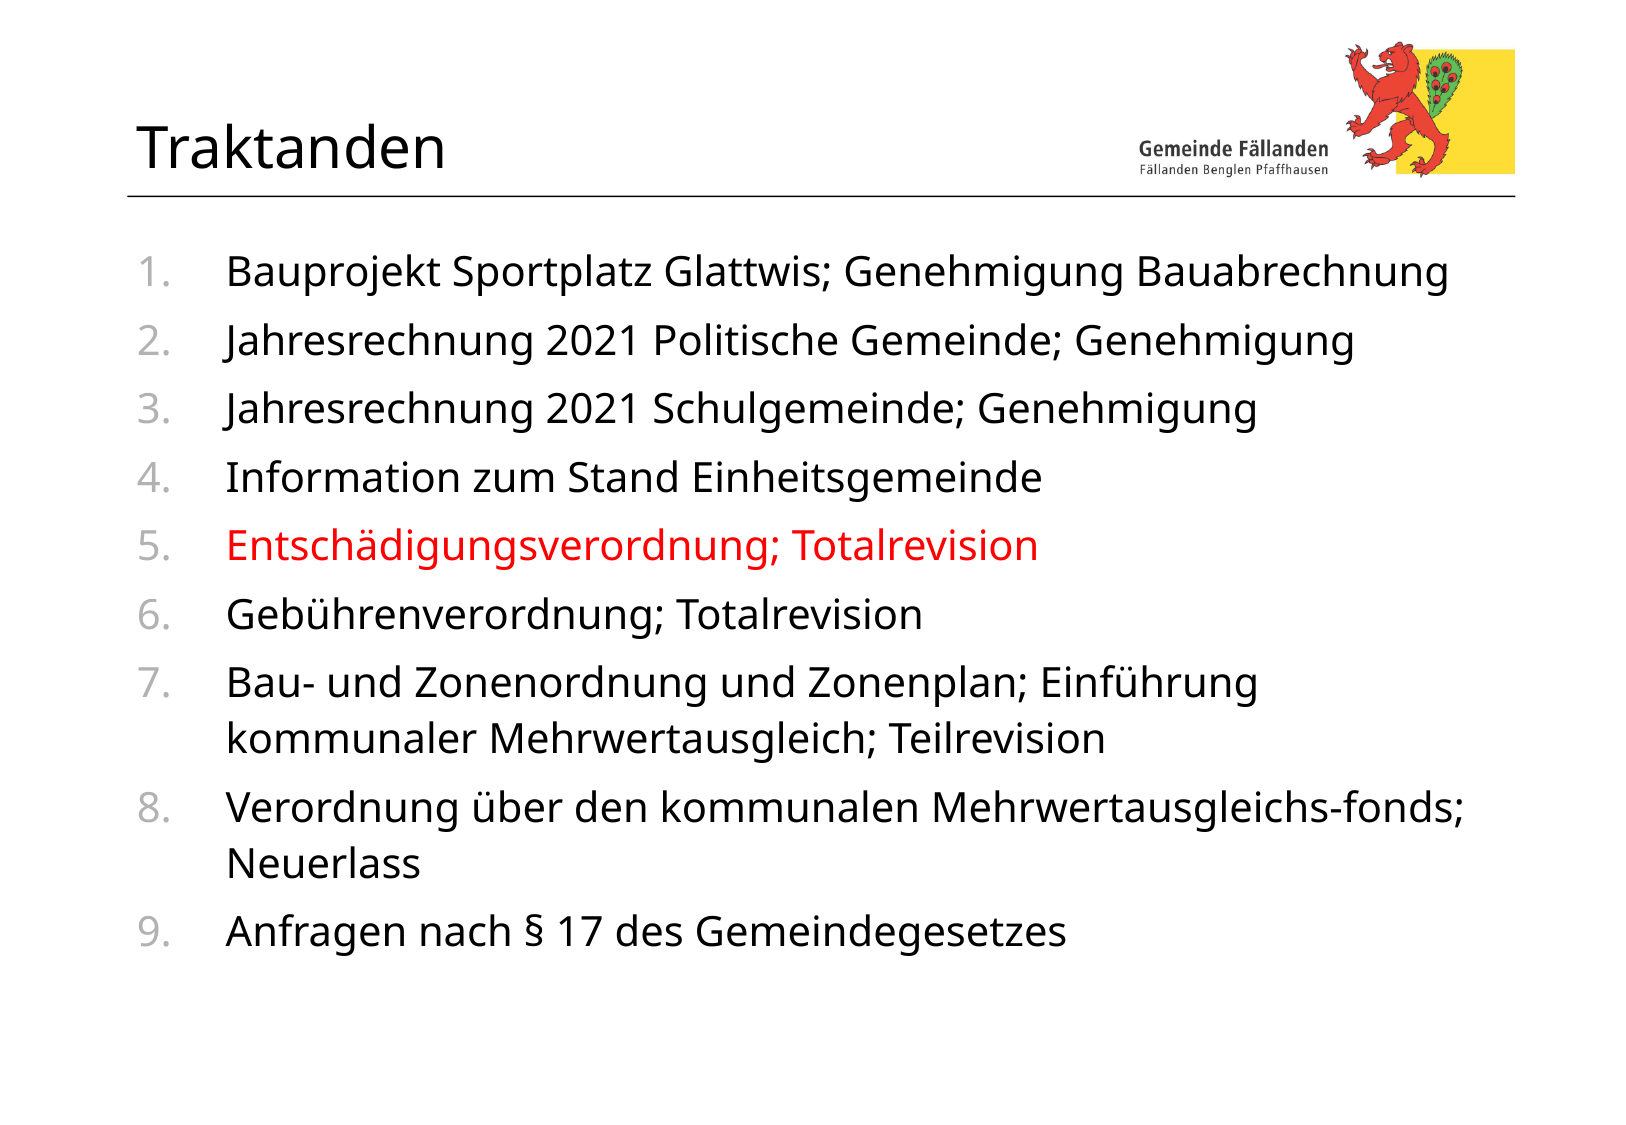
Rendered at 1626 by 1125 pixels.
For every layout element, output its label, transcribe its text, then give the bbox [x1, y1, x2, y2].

list Bauprojekt Sportplatz Glattwis; Genehmigung Bauabrechnung Jahresrechnung 2021 Politische Gemeinde; Genehmigung Jahresrechnung 2021 Schulgemeinde; Genehmigung Information zum Stand Einheitsgemeinde Entschädigungsverordnung; Totalrevision Gebührenverordnung; Totalrevision Bau- und Zonenordnung und Zonenplan; Einführung kommunaler Mehrwertausgleich; Teilrevision Verordnung über den kommunalen Mehrwertausgleichs-fonds; Neuerlass Anfragen nach § 17 des Gemeindegesetzes [121, 231, 1504, 965]
title Traktanden [121, 101, 1076, 190]
picture [1066, 12, 1515, 178]
